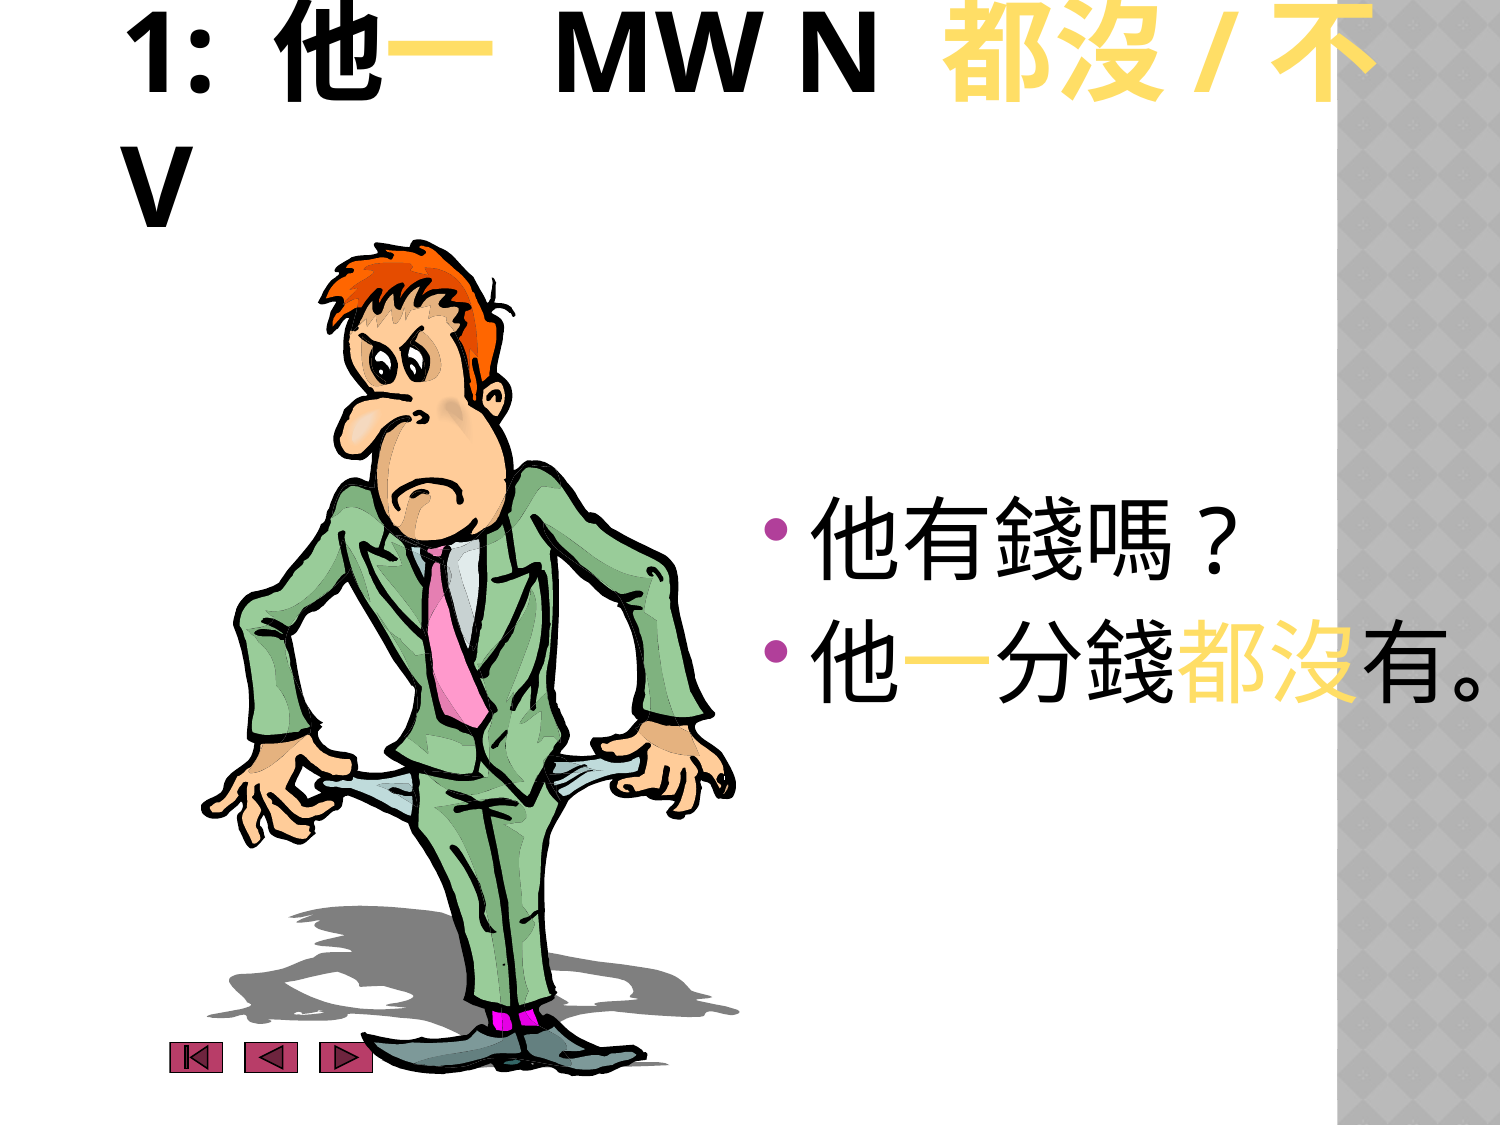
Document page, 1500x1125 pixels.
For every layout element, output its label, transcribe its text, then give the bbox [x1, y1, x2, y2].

list 他有錢嗎? 他一分錢都沒有。 [755, 474, 1500, 1088]
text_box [191, 237, 751, 1088]
title 1: 他一 MW N 都沒/不 V [112, 62, 1388, 250]
